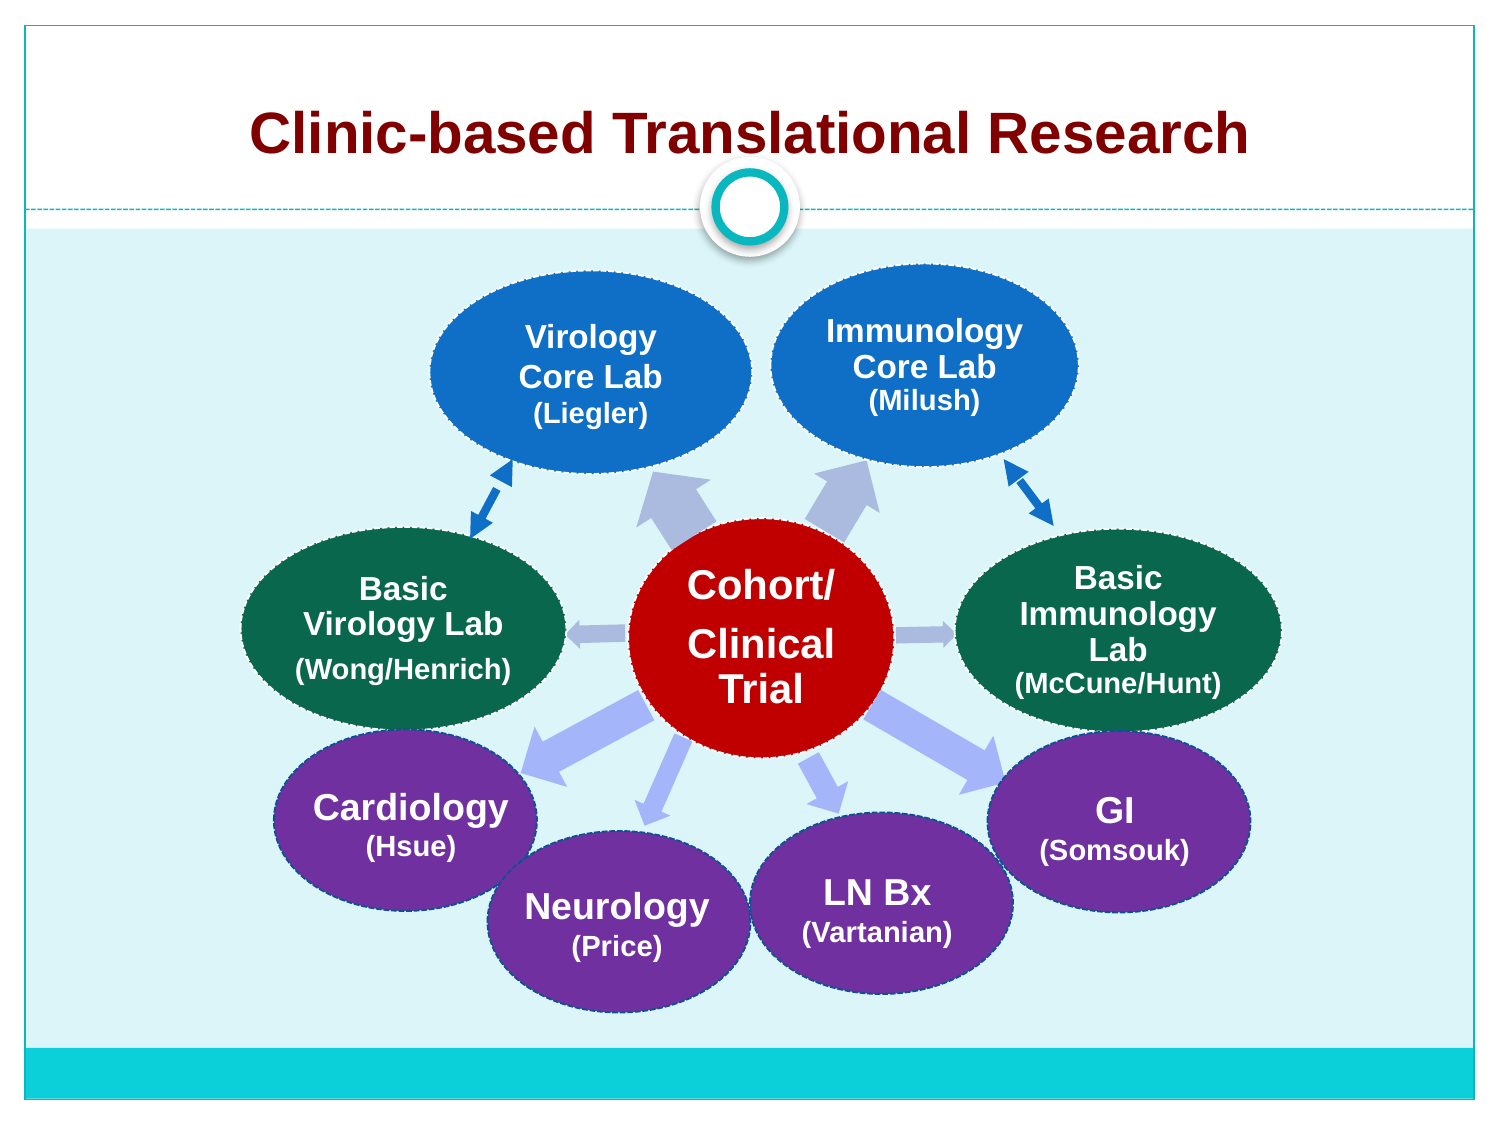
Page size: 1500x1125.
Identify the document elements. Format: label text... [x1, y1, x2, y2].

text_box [273, 729, 538, 912]
title Clinic-based Translational Research [112, 40, 1389, 173]
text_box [987, 730, 1251, 913]
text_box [749, 812, 1014, 995]
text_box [469, 458, 513, 540]
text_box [1003, 459, 1054, 527]
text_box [487, 830, 751, 1013]
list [63, 250, 1460, 1027]
